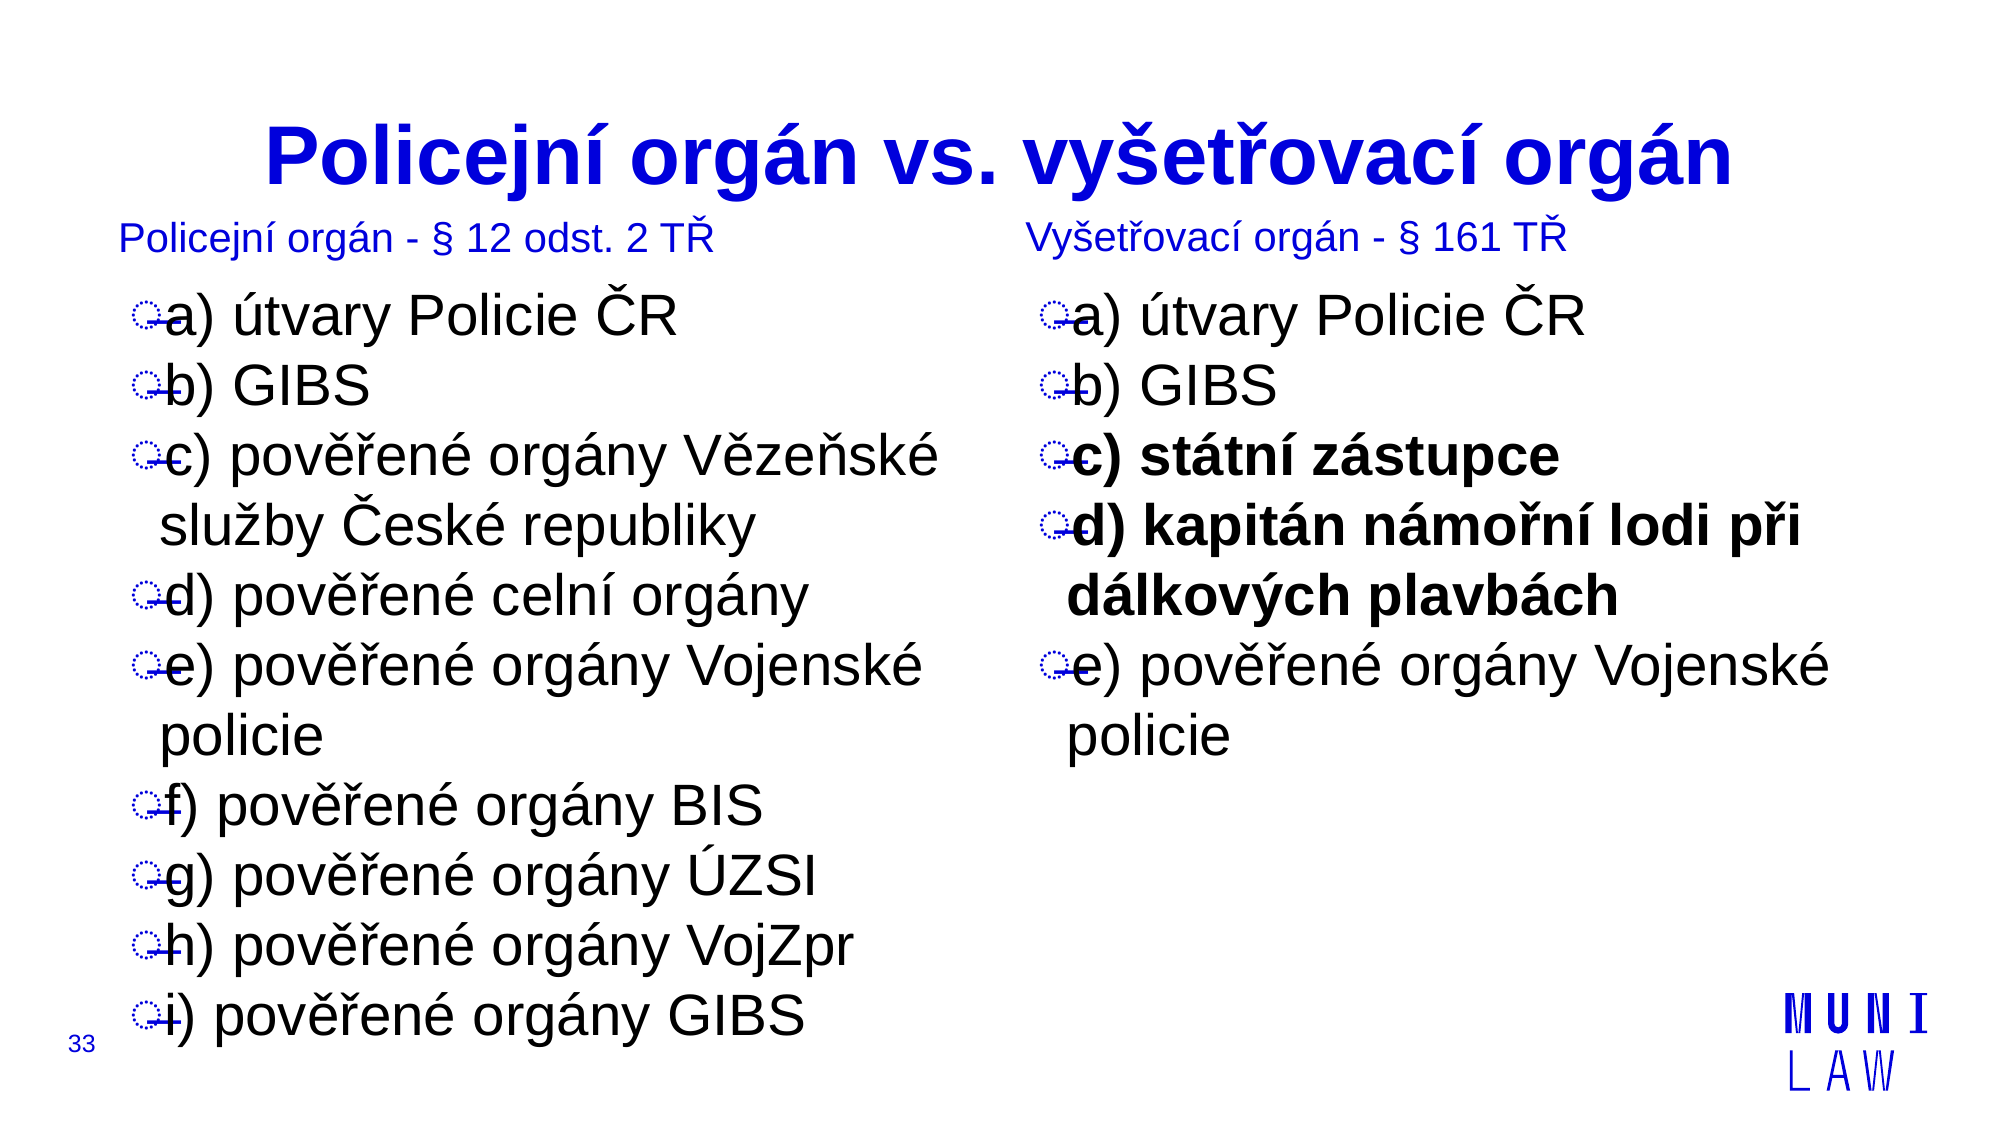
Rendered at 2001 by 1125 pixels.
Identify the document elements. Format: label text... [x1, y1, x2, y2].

title Policejní orgán vs. vyšetřovací orgán [118, 118, 1883, 193]
list a) útvary Policie ČR b) GIBS c) státní zástupce d) kapitán námořní lodi při dálkových plavbách e) pověřené orgány Vojenské policie [1025, 277, 1882, 957]
list a) útvary Policie ČR b) GIBS c) pověřené orgány Vězeňské služby České republiky d) pověřené celní orgány e) pověřené orgány Vojenské policie f) pověřené orgány BIS g) pověřené orgány ÚZSI h) pověřené orgány VojZpr i) pověřené orgány GIBS [118, 277, 975, 957]
list Policejní orgán - § 12 odst. 2 TŘ [118, 212, 975, 258]
slide_number 33 [67, 1021, 110, 1063]
list Vyšetřovací orgán - § 161 TŘ [1025, 211, 1882, 257]
